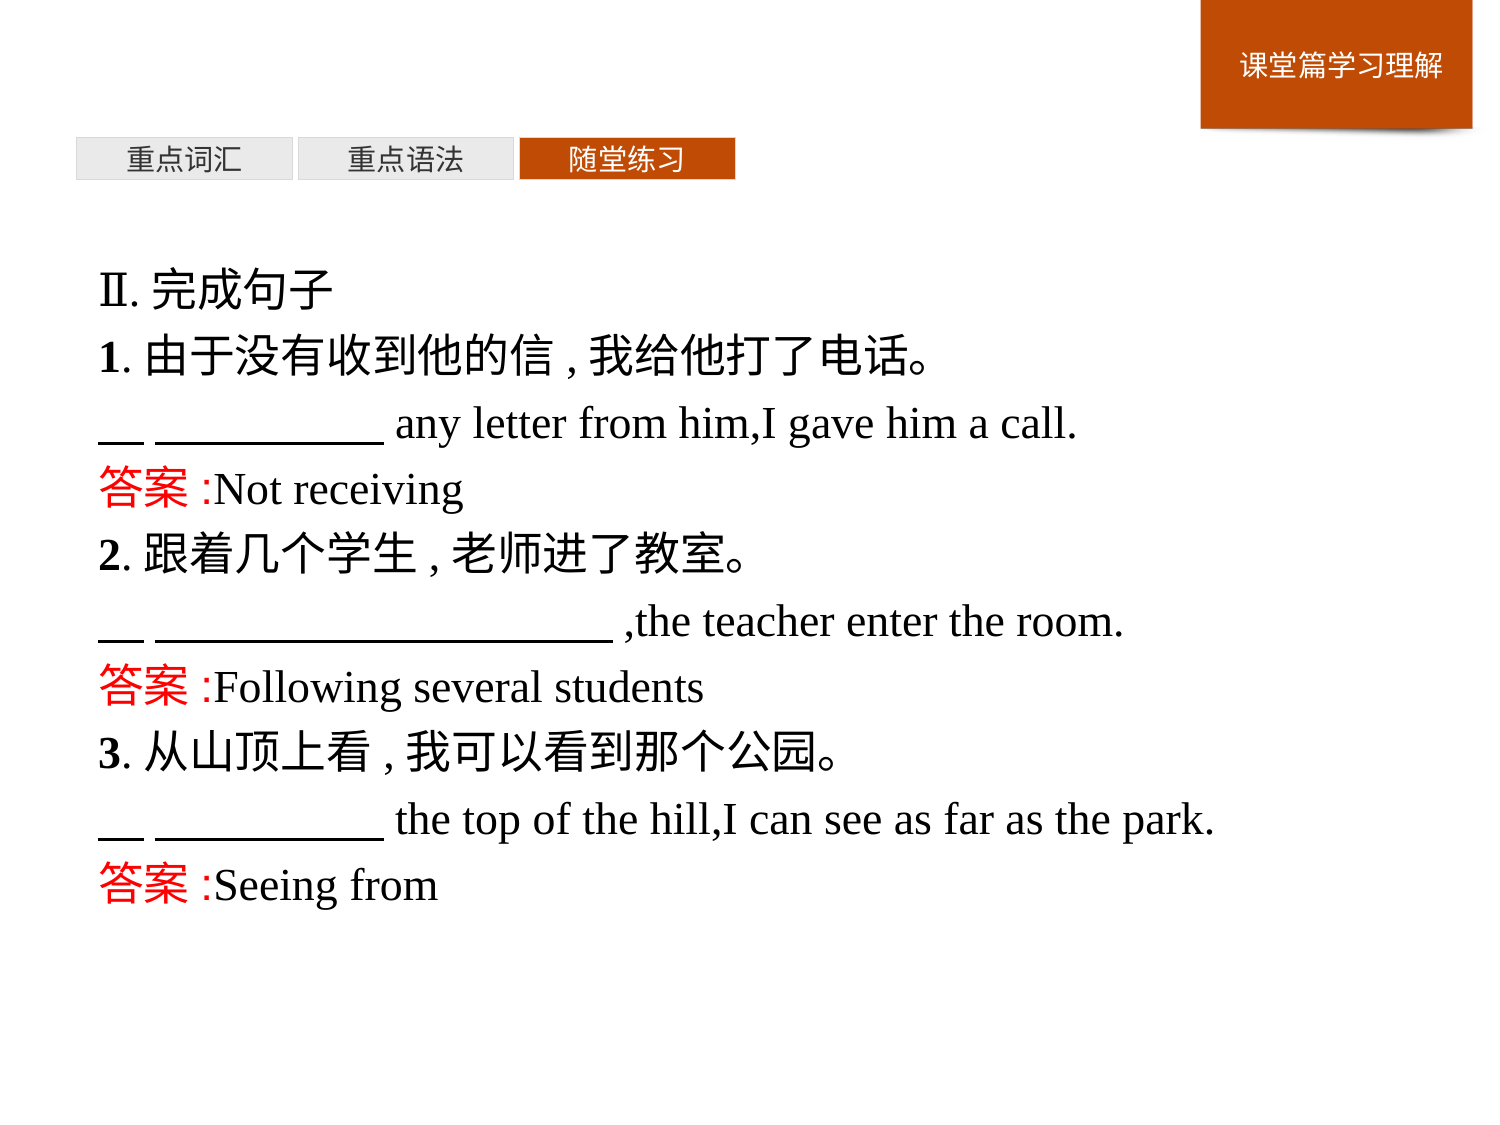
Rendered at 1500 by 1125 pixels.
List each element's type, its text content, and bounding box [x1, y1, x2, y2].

text_box 重点语法 [296, 135, 516, 182]
picture [1200, 0, 1490, 140]
text_box 随堂练习 [518, 135, 737, 182]
text_box Ⅱ.完成句子 1.由于没有收到他的信,我给他打了电话。 any letter from him,I gave him a call. 答案:Not receiving 2.跟着几个学生,老师进了教室。 ,the teacher enter the room. 答案:Following several students 3.从山顶上看,我可以看到那个公园。 the top of the hill,I can see as far as the park. 答案:Seeing from [83, 242, 1417, 917]
text_box 重点词汇 [75, 135, 294, 182]
